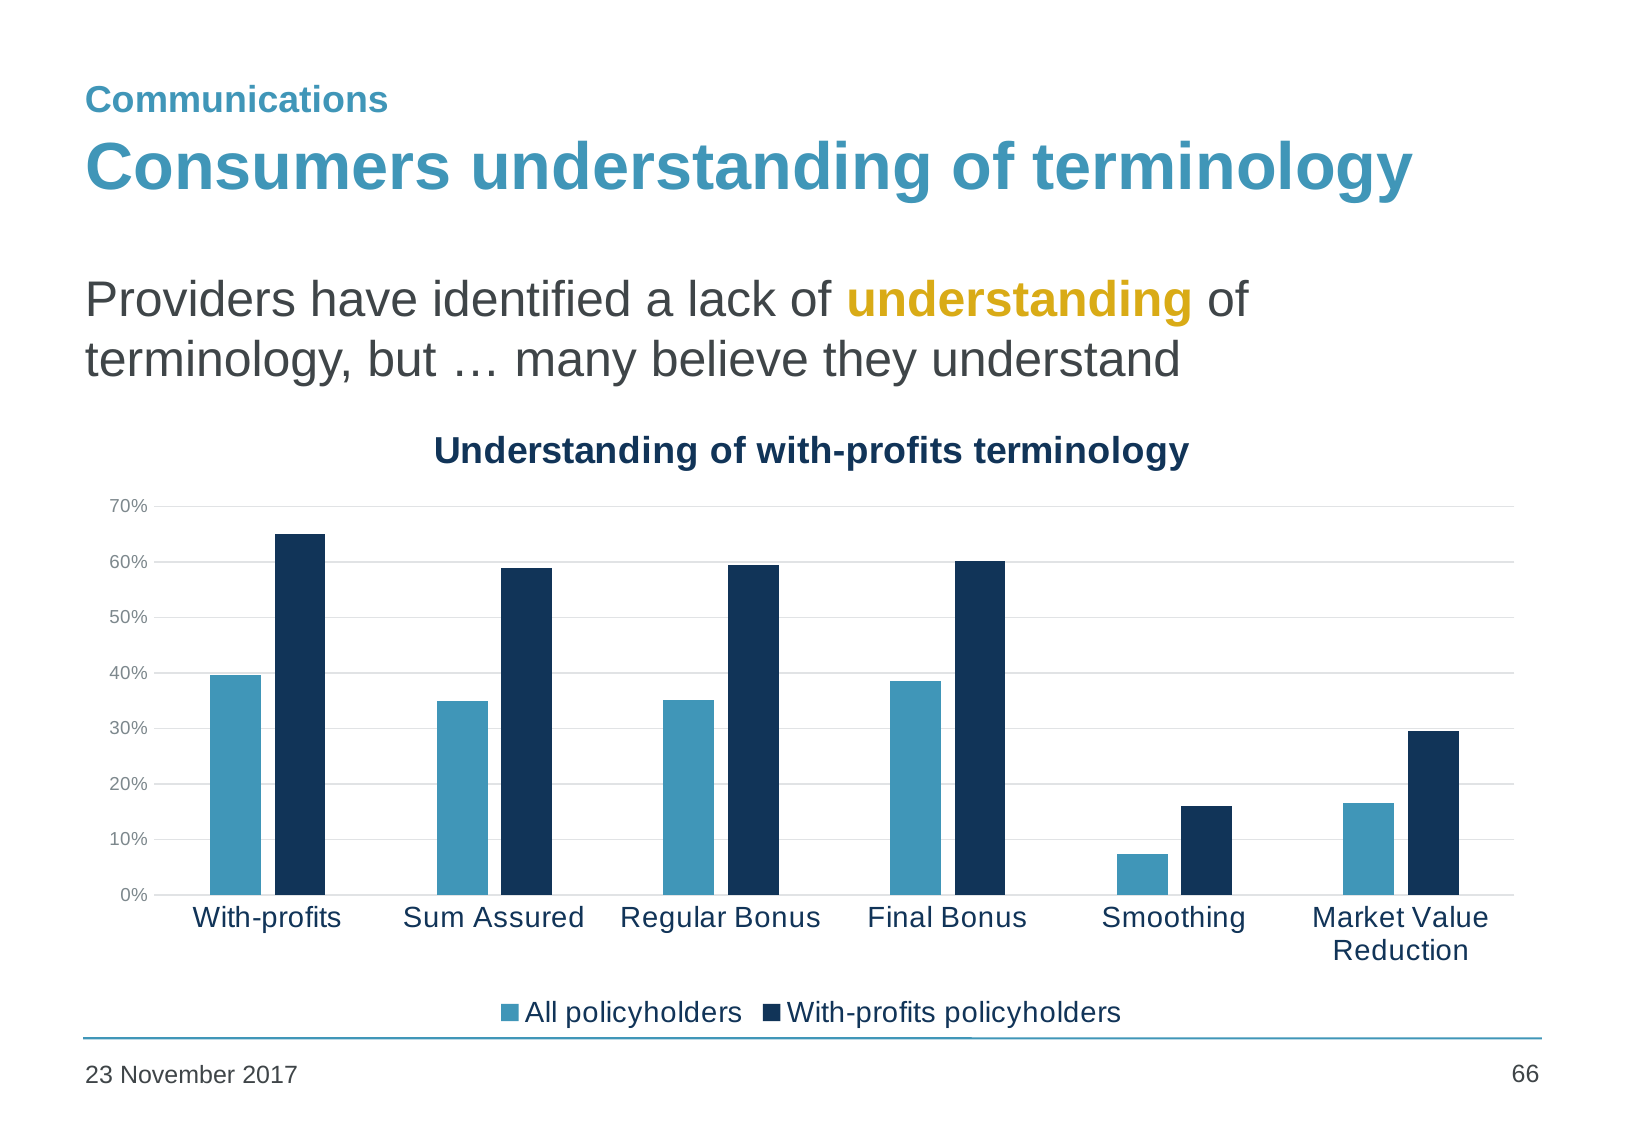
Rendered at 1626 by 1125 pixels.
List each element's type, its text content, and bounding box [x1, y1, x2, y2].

slide_number 66 [1439, 1050, 1555, 1106]
text_box Providers have identified a lack of understanding of terminology, but … many believe they understand [70, 258, 1524, 454]
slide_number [70, 1051, 429, 1106]
chart [79, 396, 1544, 1036]
text_box Communications [69, 67, 404, 128]
title Consumers understanding of terminology [70, 98, 1544, 228]
